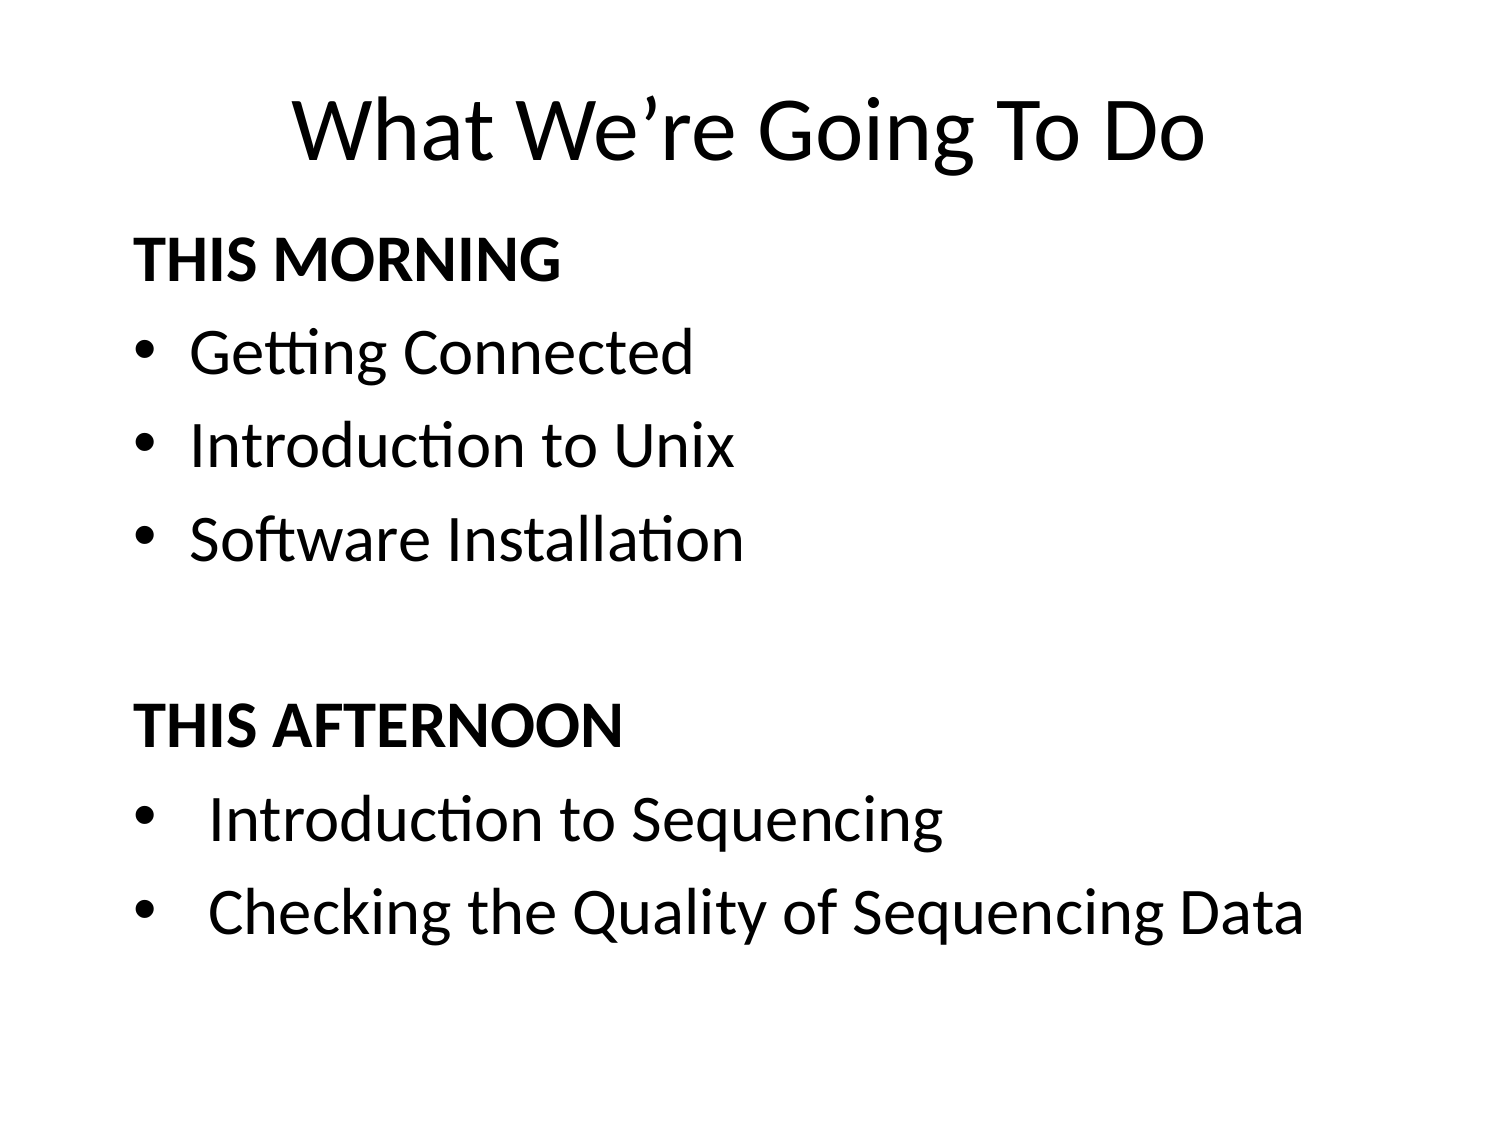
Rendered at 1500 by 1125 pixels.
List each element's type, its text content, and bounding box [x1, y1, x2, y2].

text_box THIS MORNING Getting Connected Introduction to Unix Software Installation THIS AFTERNOON Introduction to Sequencing Checking the Quality of Sequencing Data [118, 207, 1382, 918]
text_box What We’re Going To Do [94, 49, 1406, 199]
